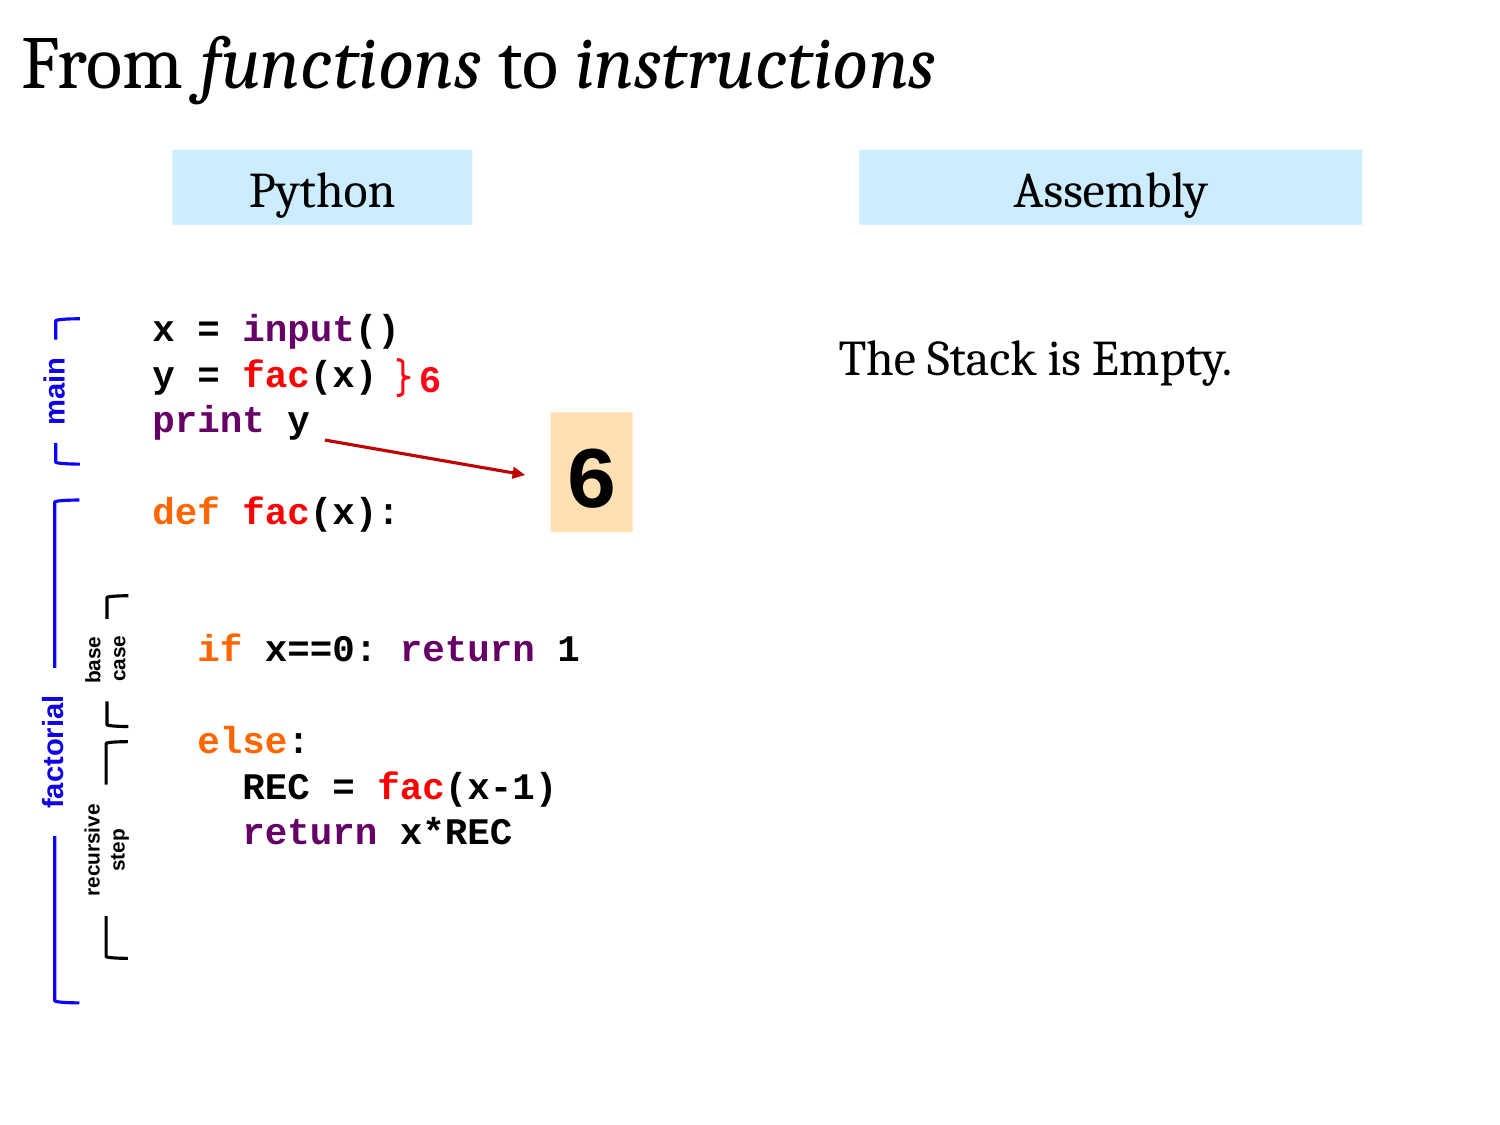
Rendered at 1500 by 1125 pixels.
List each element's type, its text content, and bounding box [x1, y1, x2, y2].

text_box [106, 595, 129, 727]
text_box case [129, 620, 137, 697]
text_box Python [172, 149, 473, 225]
text_box 6 [627, 412, 633, 533]
text_box factorial [26, 668, 77, 836]
text_box [106, 741, 128, 784]
text_box Assembly [859, 149, 1363, 225]
text_box x = input() y = fac(x) print y def fac(x): if x==0: return 1 else: REC = fac(x-1) return x*REC [137, 312, 627, 858]
text_box [55, 318, 80, 465]
text_box [54, 500, 80, 668]
text_box From functions to instructions [6, 6, 1357, 112]
text_box recursive step [71, 784, 136, 916]
text_box base [72, 619, 112, 702]
text_box main [28, 339, 78, 443]
text_box [54, 836, 80, 1003]
text_box The Stack is Empty. [779, 317, 1291, 393]
text_box [106, 916, 128, 959]
